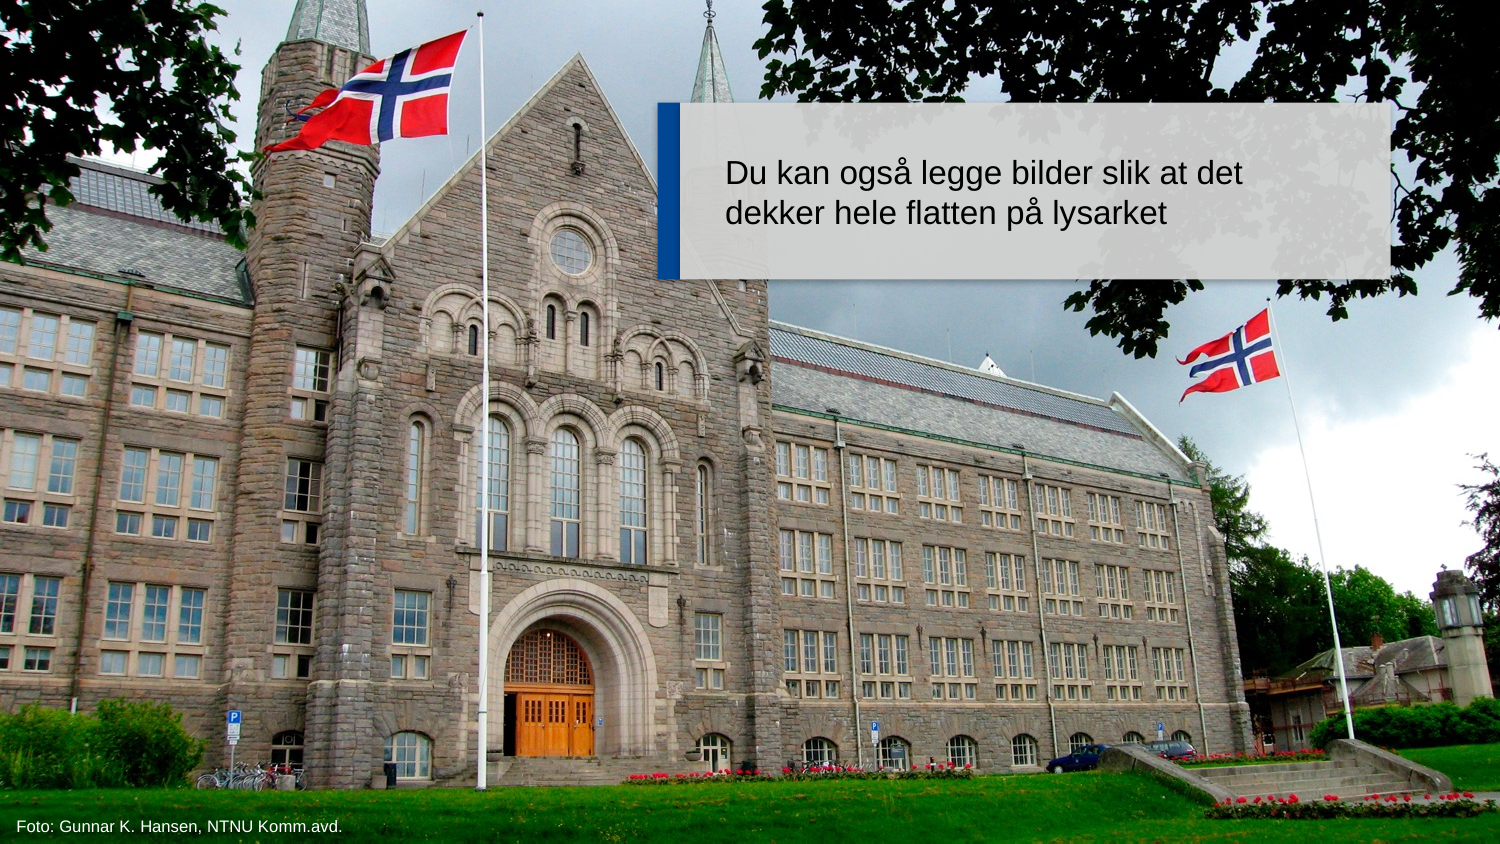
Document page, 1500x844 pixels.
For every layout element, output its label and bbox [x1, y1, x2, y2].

picture [0, 0, 1500, 844]
text_box [657, 102, 1391, 280]
